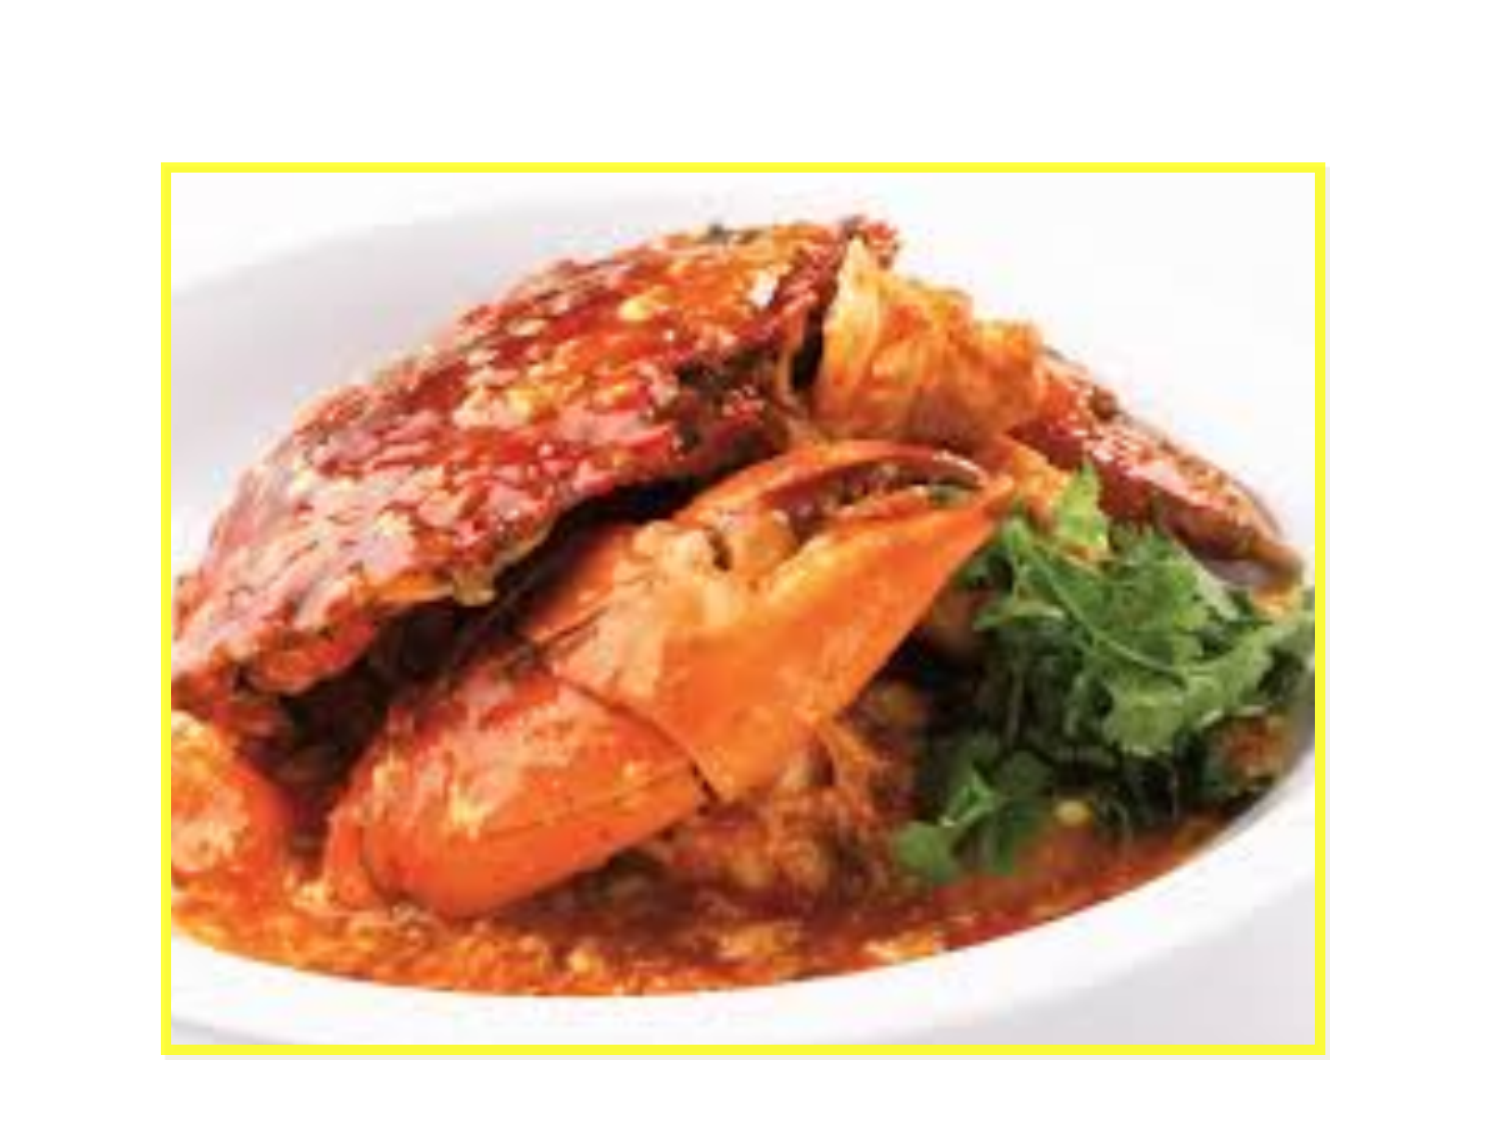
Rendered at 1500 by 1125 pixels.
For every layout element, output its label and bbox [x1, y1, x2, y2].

picture [170, 172, 1316, 1045]
